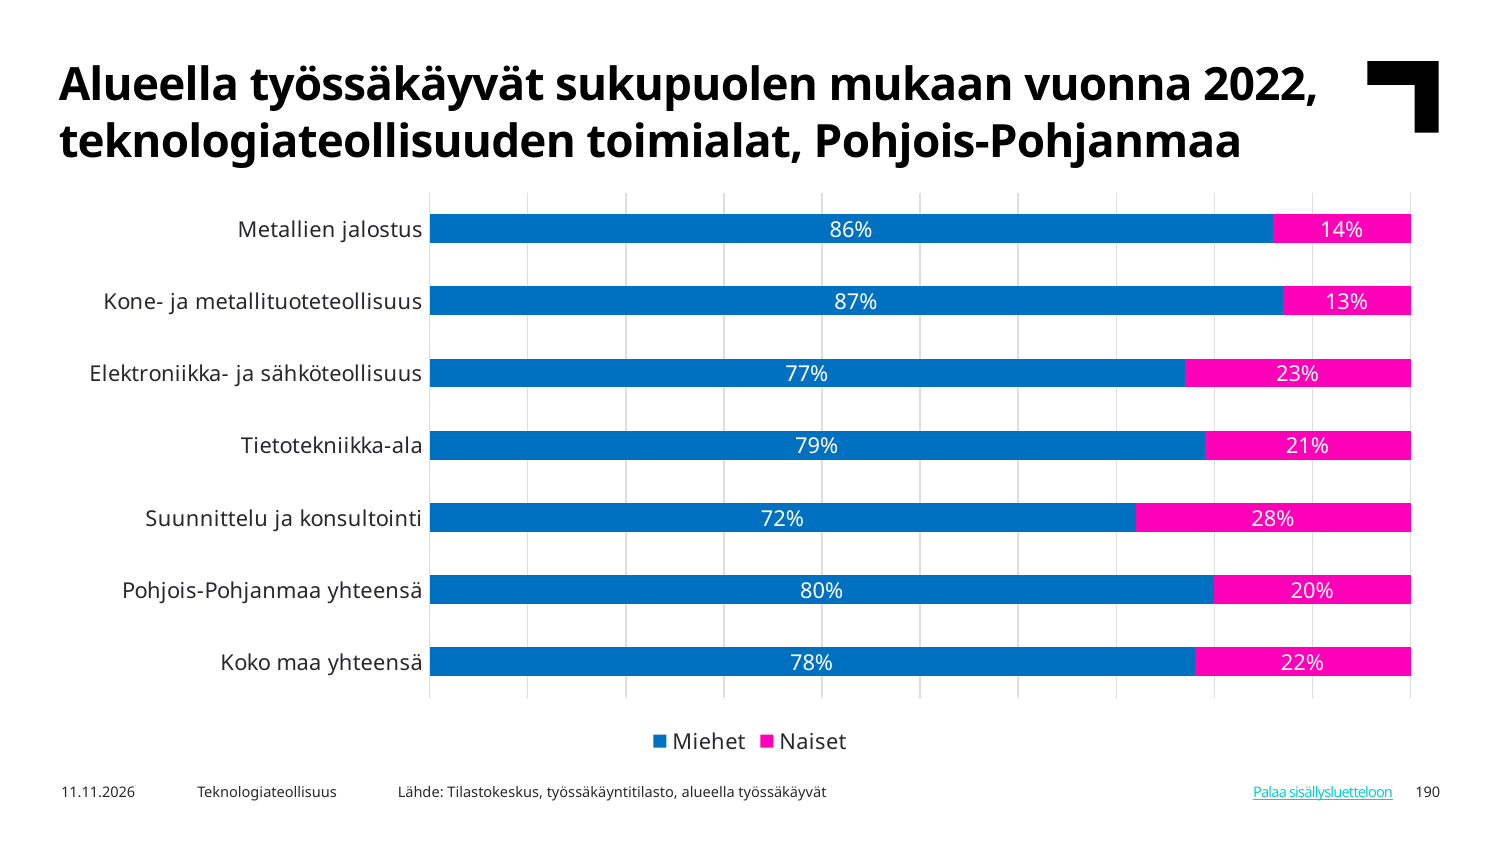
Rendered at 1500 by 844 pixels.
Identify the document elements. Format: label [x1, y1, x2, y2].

list [41, 46, 1353, 181]
slide_number [1313, 775, 1456, 803]
text_box [1247, 777, 1431, 809]
list [382, 775, 1122, 803]
chart [61, 180, 1439, 763]
slide_number [46, 775, 182, 803]
footer [182, 775, 382, 803]
